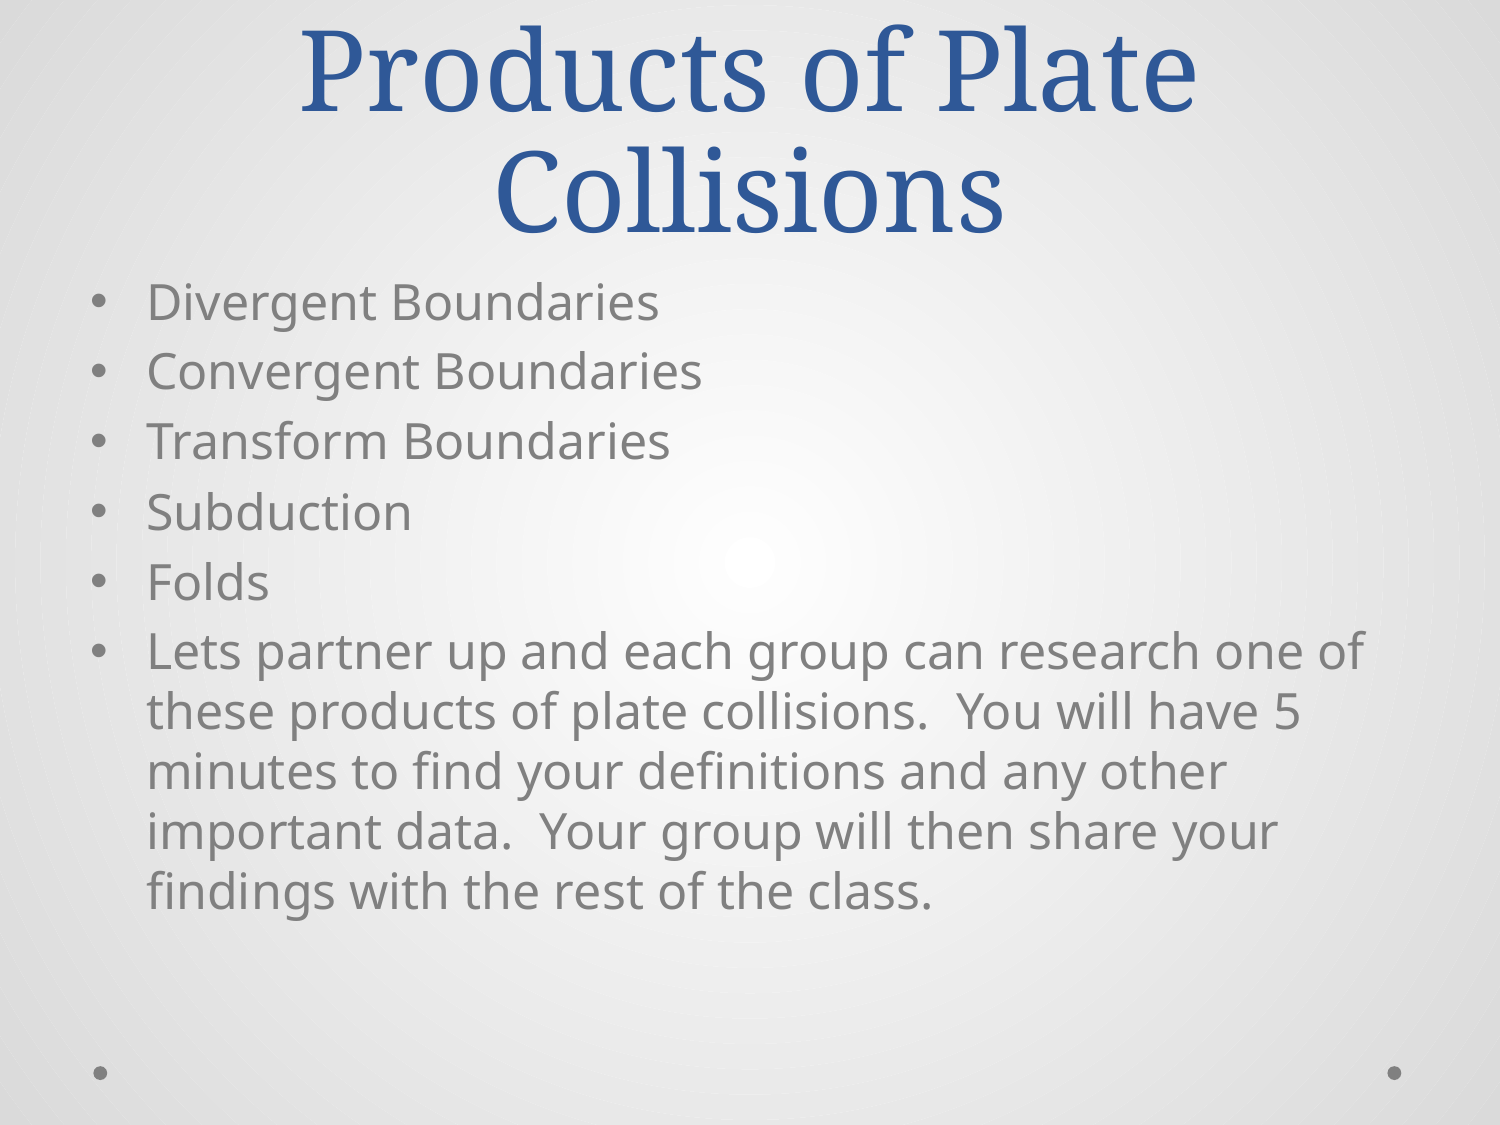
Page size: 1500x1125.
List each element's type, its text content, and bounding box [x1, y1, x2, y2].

title Products of Plate Collisions [75, 0, 1425, 262]
list Divergent Boundaries Convergent Boundaries Transform Boundaries Subduction Folds Lets partner up and each group can research one of these products of plate collisions. You will have 5 minutes to find your definitions and any other important data. Your group will then share your findings with the rest of the class. [75, 262, 1425, 1005]
